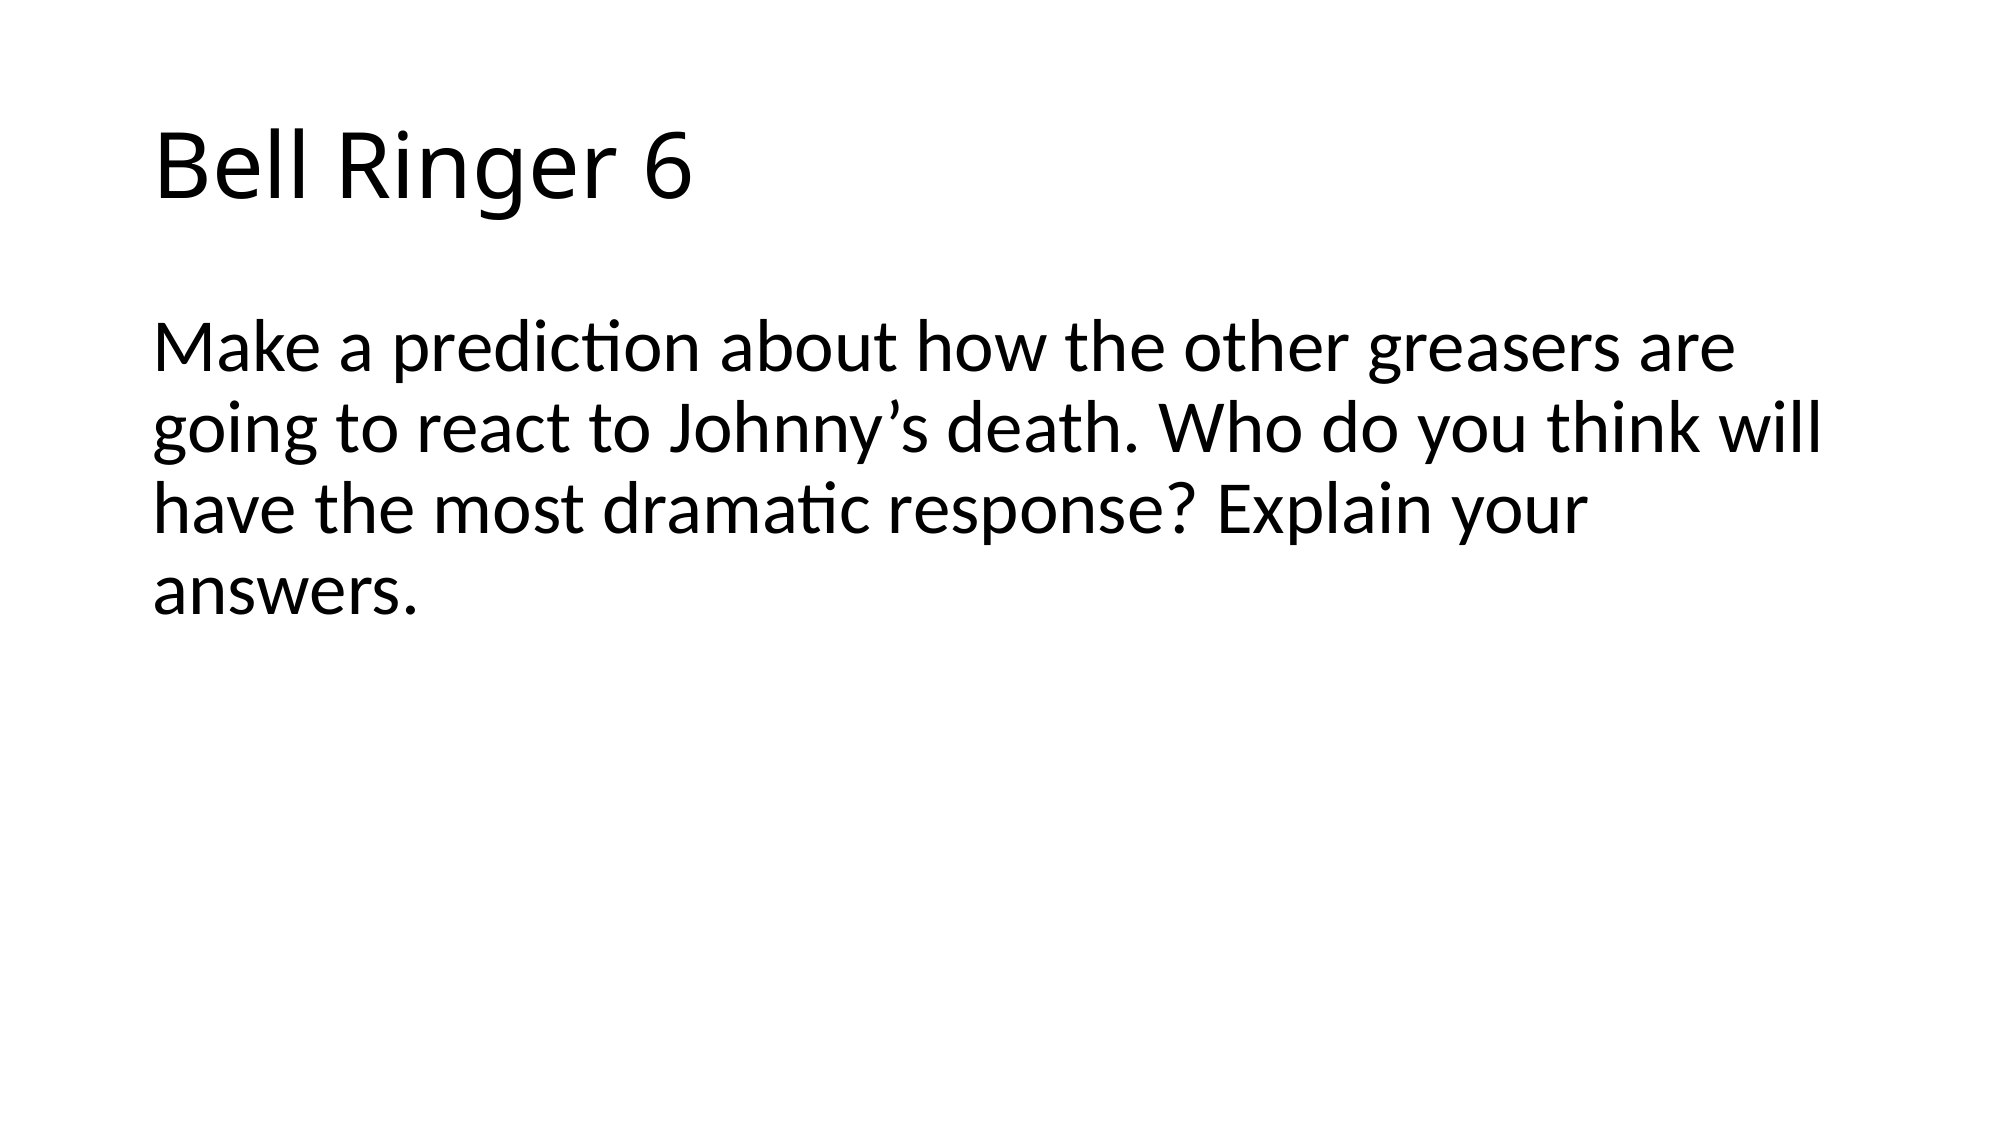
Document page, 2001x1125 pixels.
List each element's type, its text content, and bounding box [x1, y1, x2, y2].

title Bell Ringer 6 [137, 59, 1863, 278]
list Make a prediction about how the other greasers are going to react to Johnny’s death. Who do you think will have the most dramatic response? Explain your answers. [137, 299, 1863, 1014]
